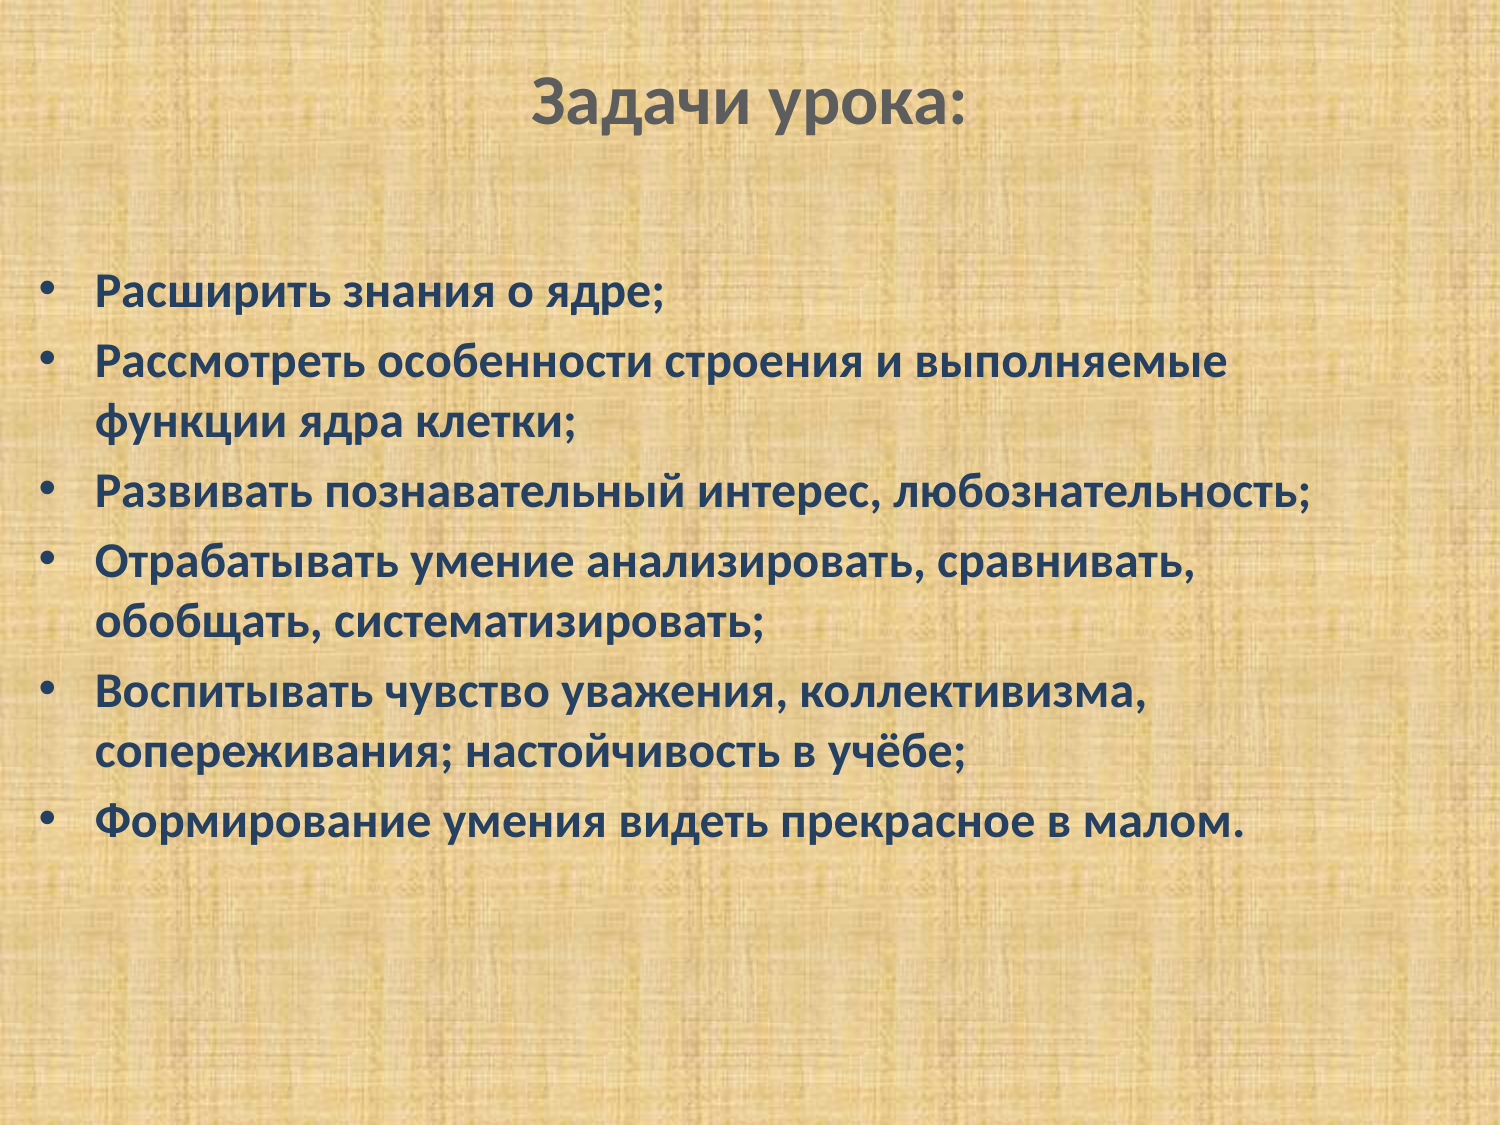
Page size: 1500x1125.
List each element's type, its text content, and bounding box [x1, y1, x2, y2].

list Расширить знания о ядре; Рассмотреть особенности строения и выполняемые функции ядра клетки; Развивать познавательный интерес, любознательность; Отрабатывать умение анализировать, сравнивать, обобщать, систематизировать; Воспитывать чувство уважения, коллективизма, сопереживания; настойчивость в учёбе; Формирование умения видеть прекрасное в малом. [23, 249, 1425, 1000]
picture [0, 0, 1500, 1125]
title Задачи урока: [75, 45, 1425, 233]
